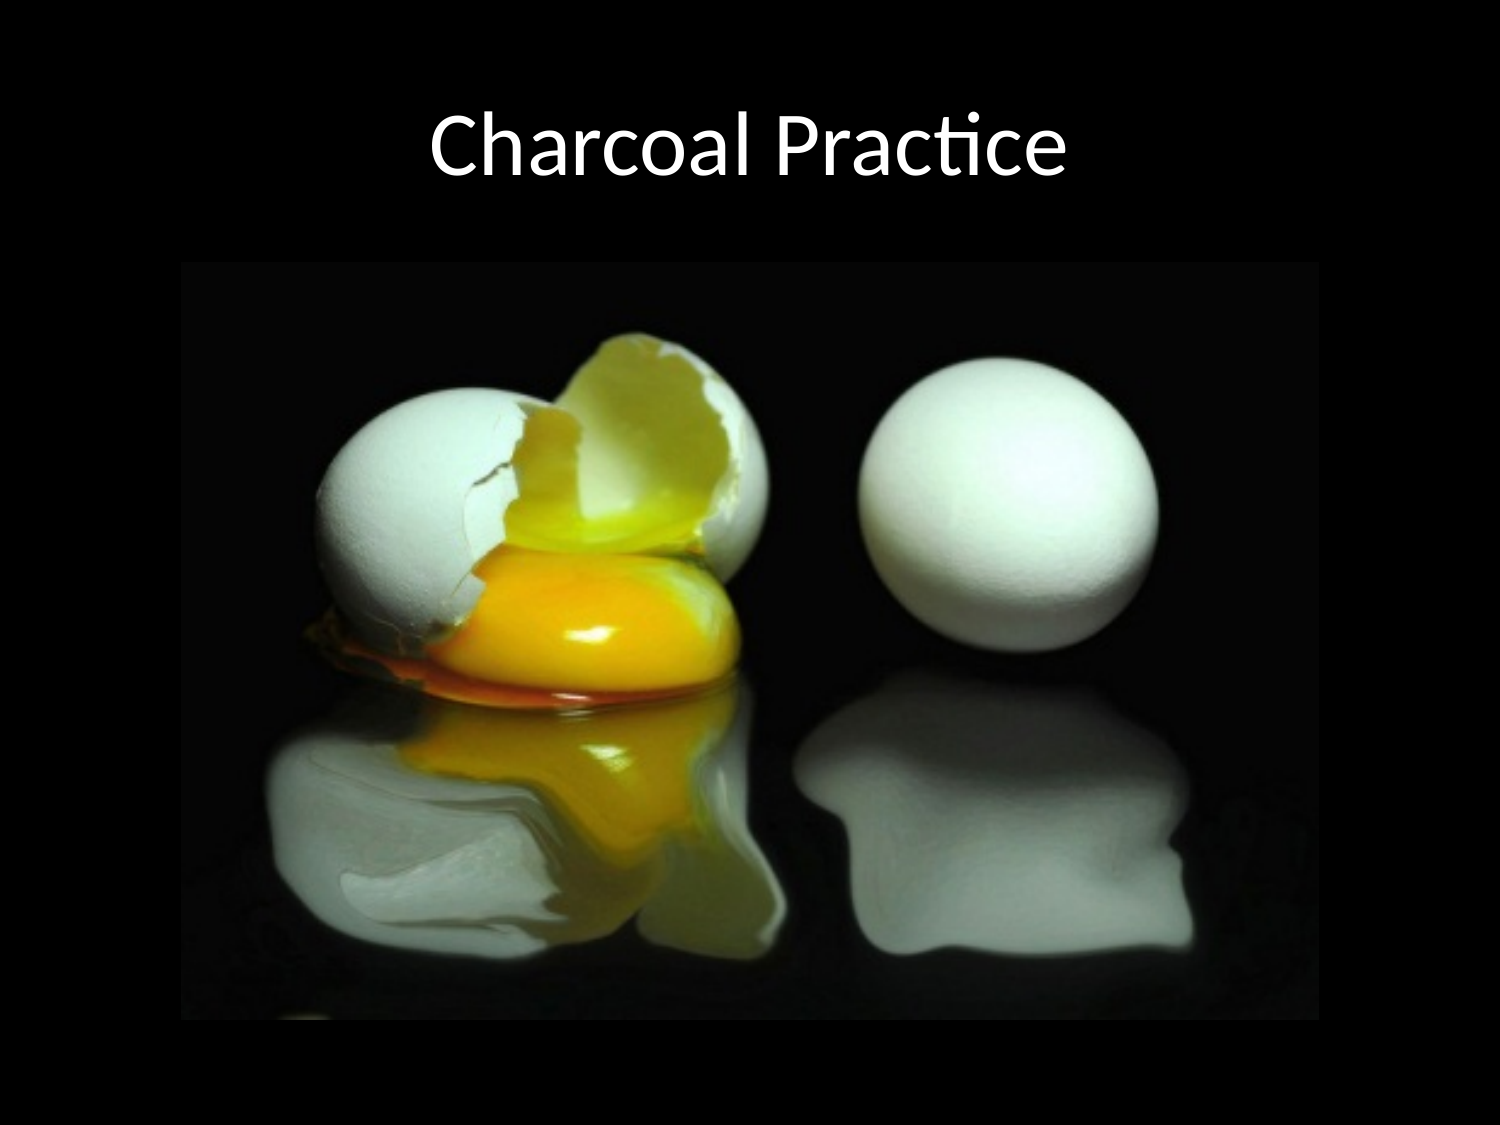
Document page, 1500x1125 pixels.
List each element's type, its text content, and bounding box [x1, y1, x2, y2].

title Charcoal Practice [75, 45, 1425, 233]
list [180, 262, 1319, 1020]
